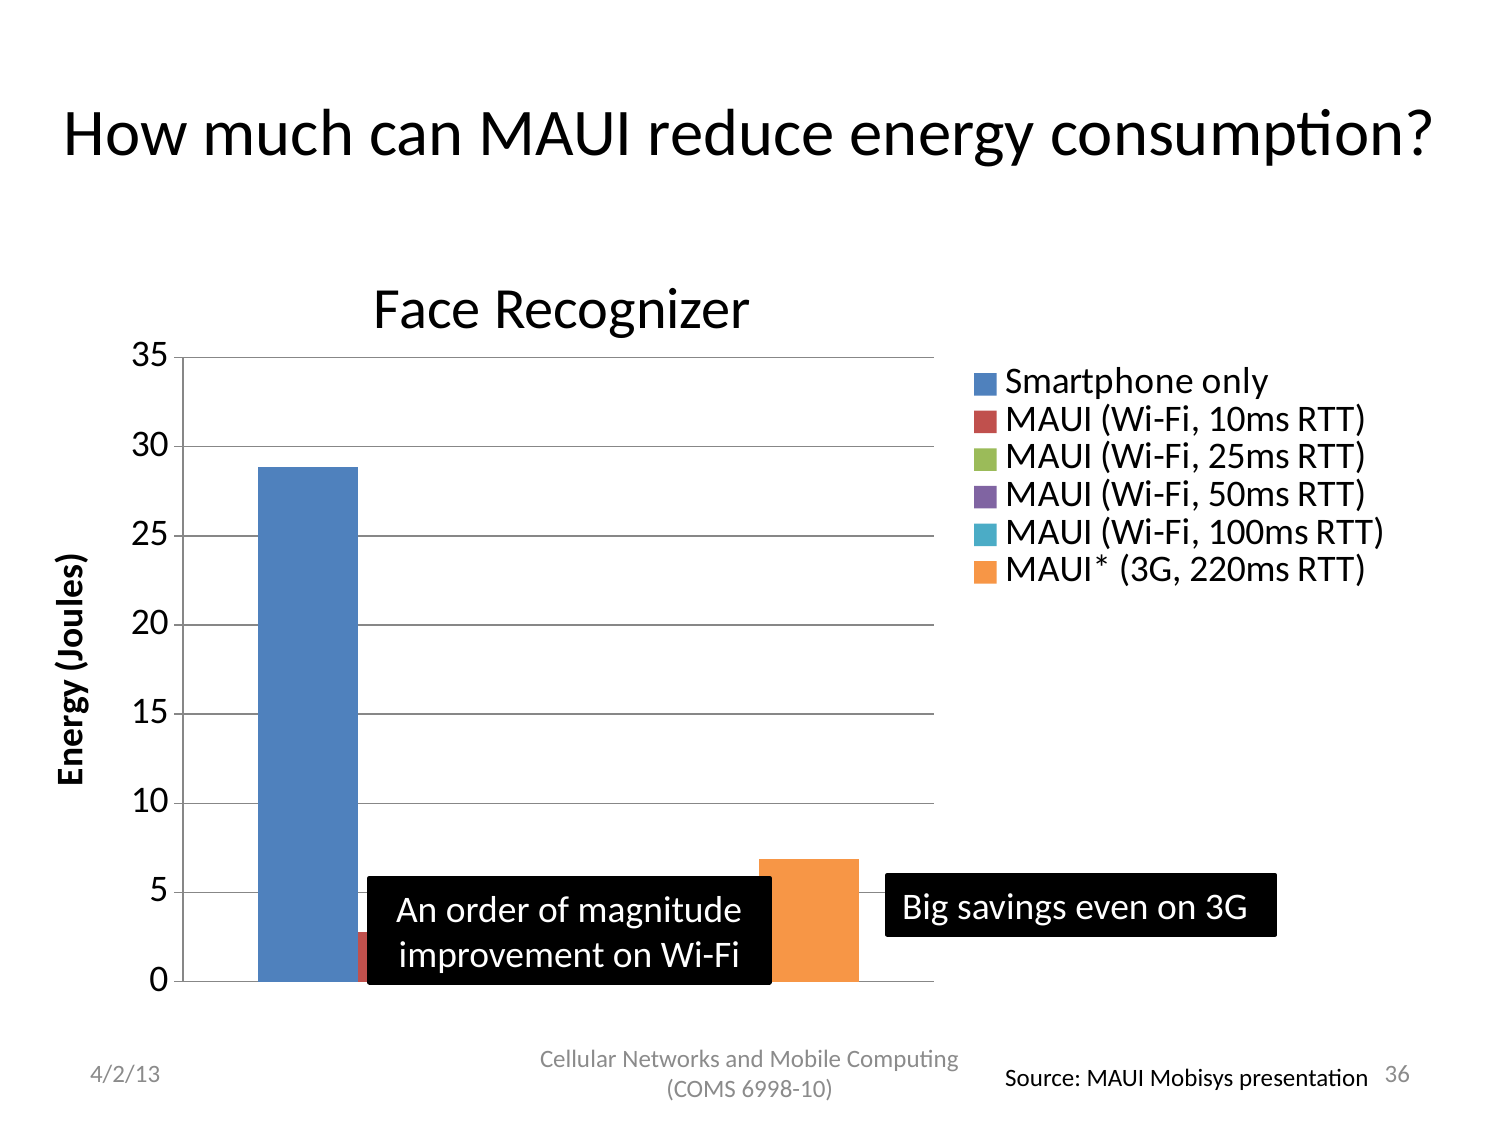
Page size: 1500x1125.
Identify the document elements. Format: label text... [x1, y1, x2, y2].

chart [37, 330, 1426, 1043]
footer Cellular Networks and Mobile Computing (COMS 6998-10) [512, 1052, 988, 1103]
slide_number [75, 1052, 425, 1103]
slide_number 36 [1074, 1051, 1425, 1103]
text_box Face Recognizer [187, 262, 938, 329]
title How much can MAUI reduce energy consumption? [0, 25, 1500, 231]
text_box Source: MAUI Mobisys presentation [990, 1054, 1074, 1100]
